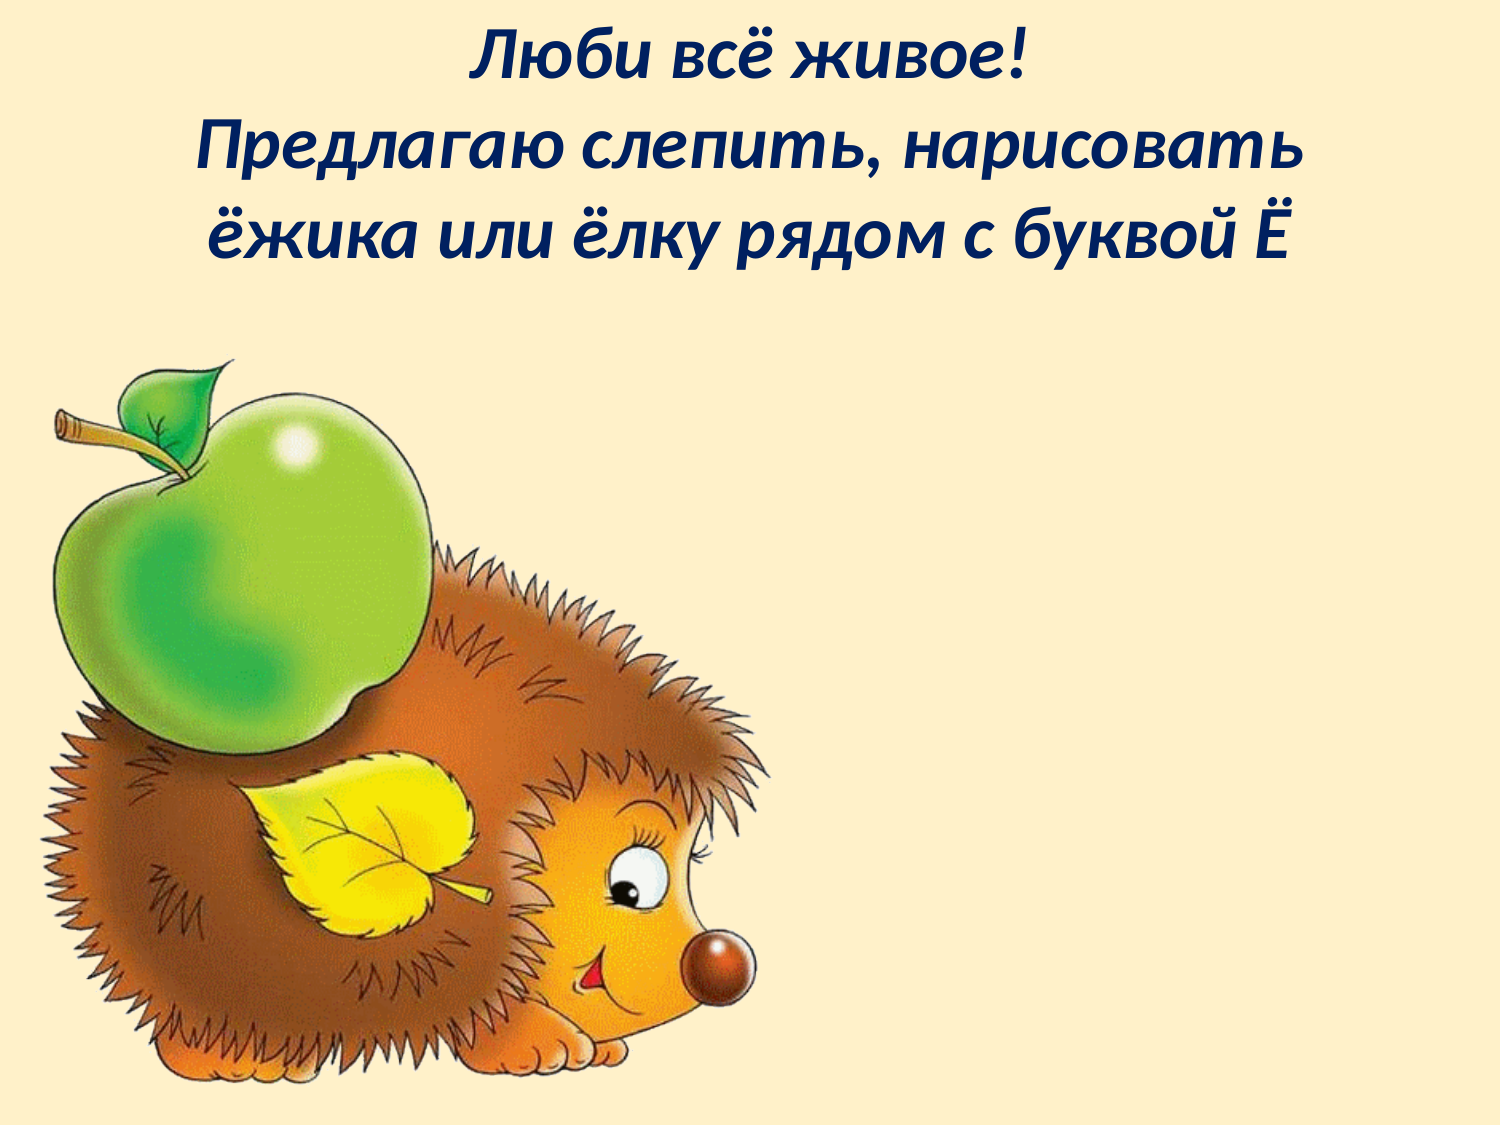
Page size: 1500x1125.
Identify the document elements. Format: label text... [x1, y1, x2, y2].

title Люби всё живое! Предлагаю слепить, нарисовать ёжика или ёлку рядом с буквой Ё [75, 45, 1425, 233]
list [0, 327, 798, 1125]
